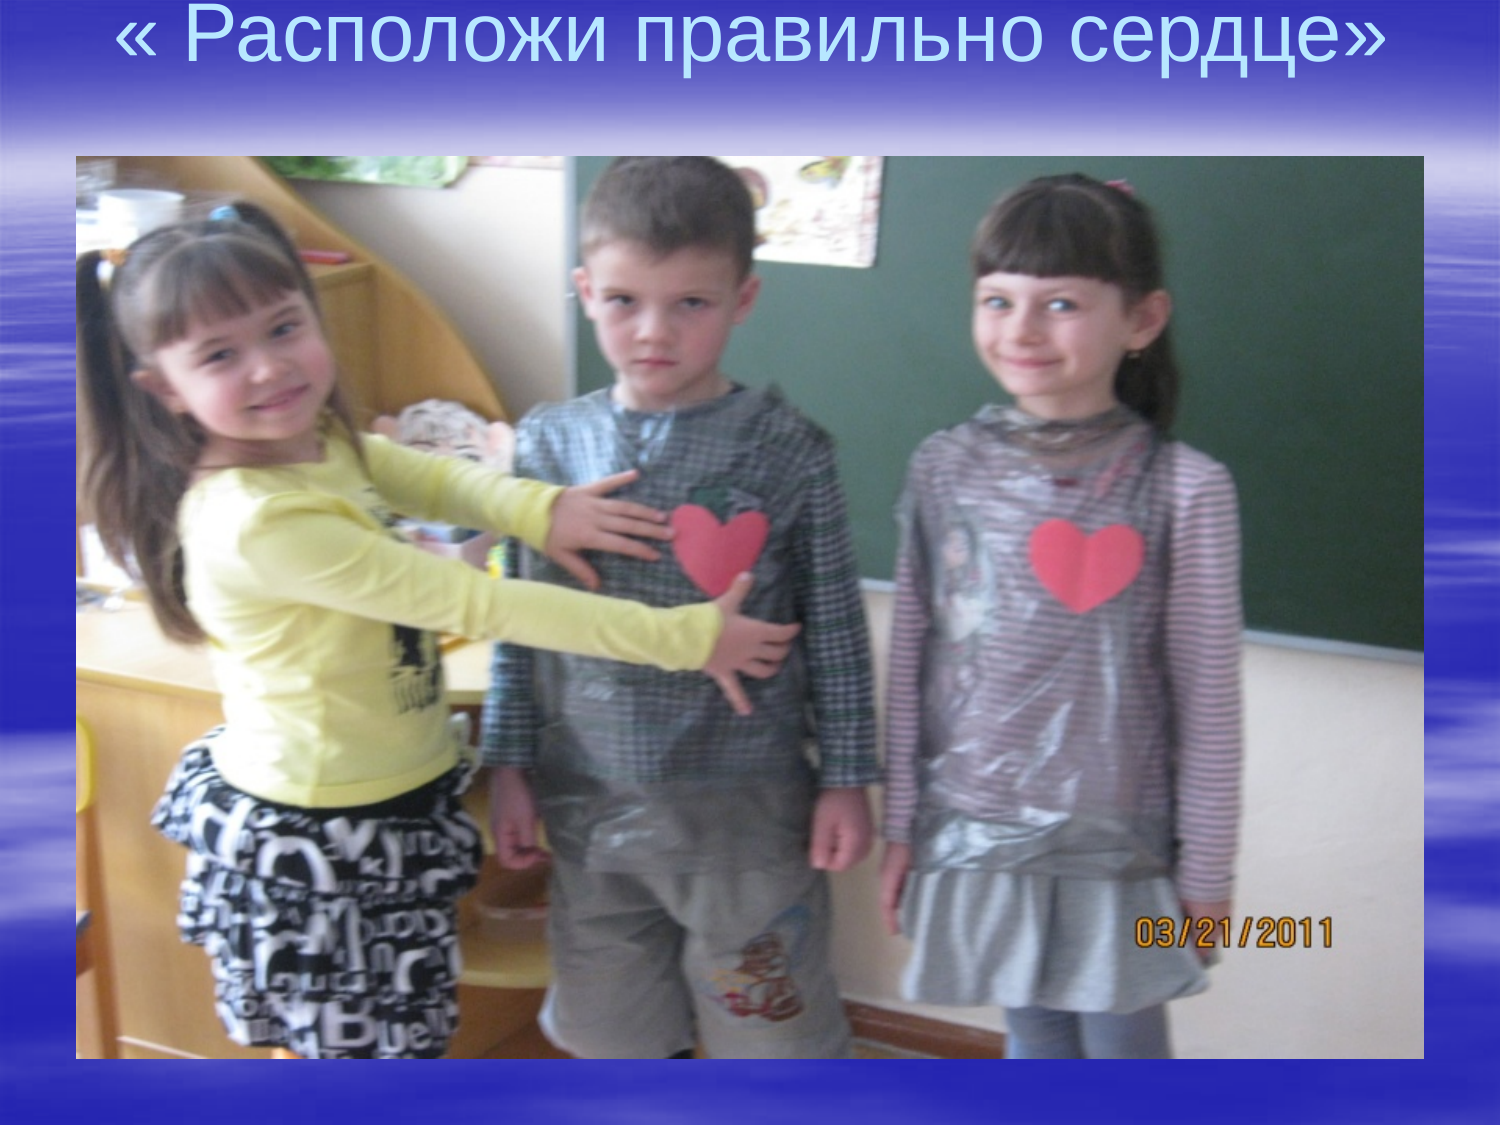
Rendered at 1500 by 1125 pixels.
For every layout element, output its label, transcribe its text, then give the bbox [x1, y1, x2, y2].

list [76, 155, 1424, 1059]
title « Расположи правильно сердце» [64, 0, 1416, 57]
